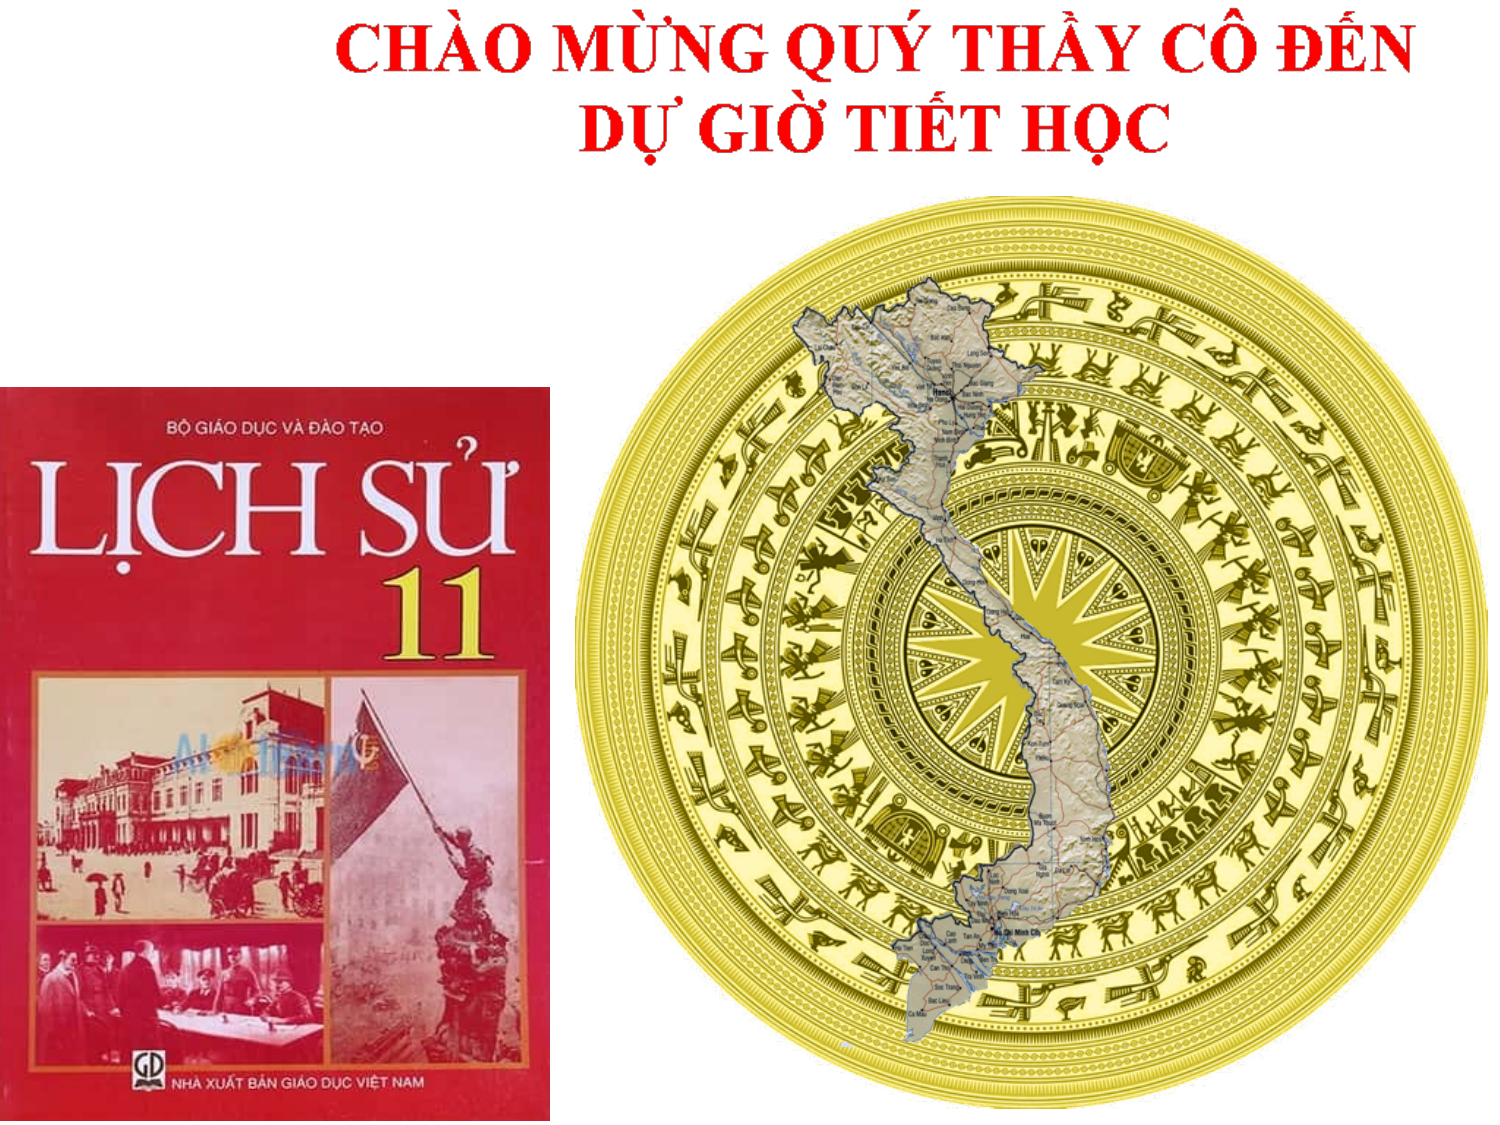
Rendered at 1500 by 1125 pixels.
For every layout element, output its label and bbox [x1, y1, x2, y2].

picture [574, 196, 1488, 1110]
picture [0, 387, 551, 1121]
picture [287, 0, 1463, 176]
